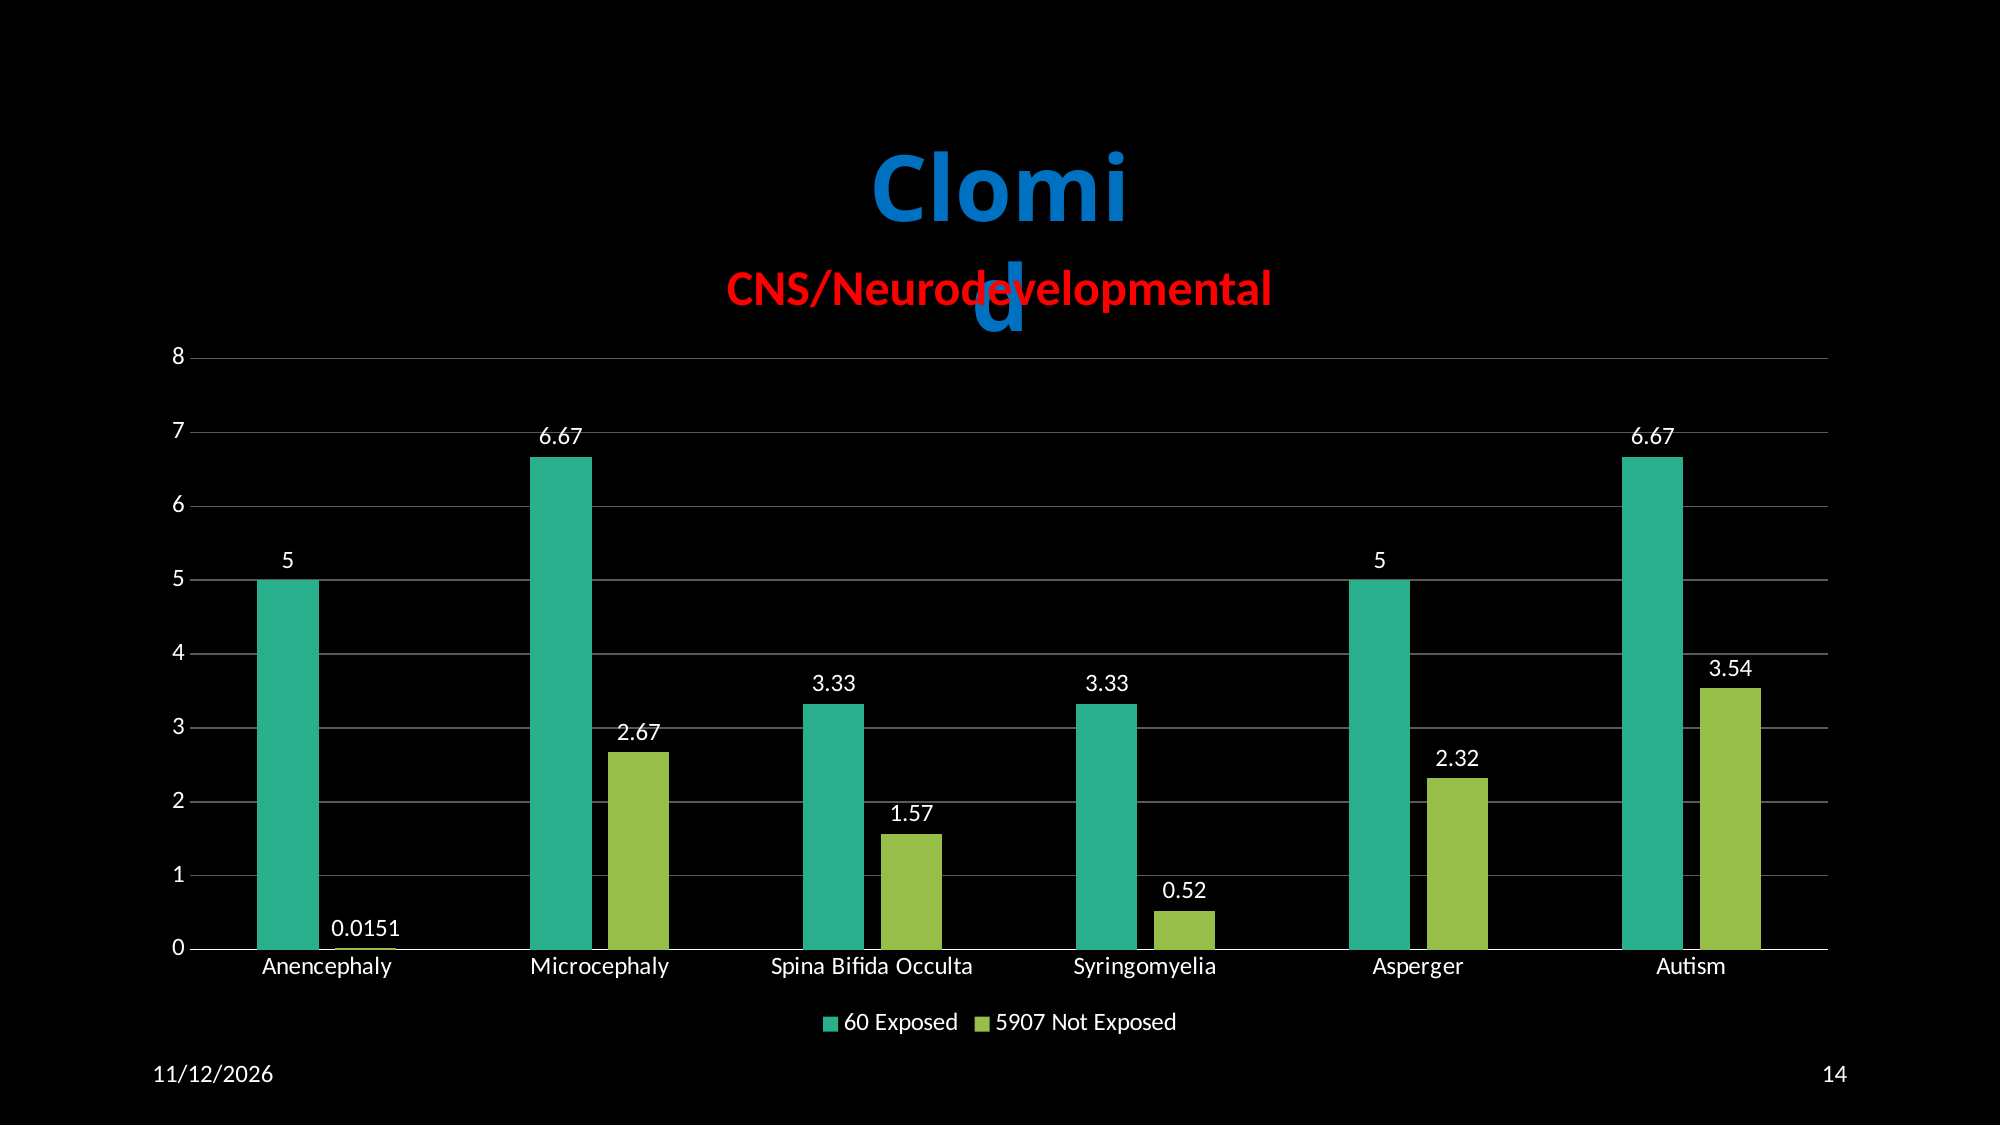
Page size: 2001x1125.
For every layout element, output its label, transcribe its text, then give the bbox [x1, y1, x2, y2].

slide_number 14 [1412, 1043, 1863, 1103]
text_box Clomid [847, 122, 1153, 248]
text_box CNS/Neurodevelopmental [711, 248, 1288, 331]
chart [137, 331, 1863, 1043]
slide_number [137, 1043, 588, 1103]
